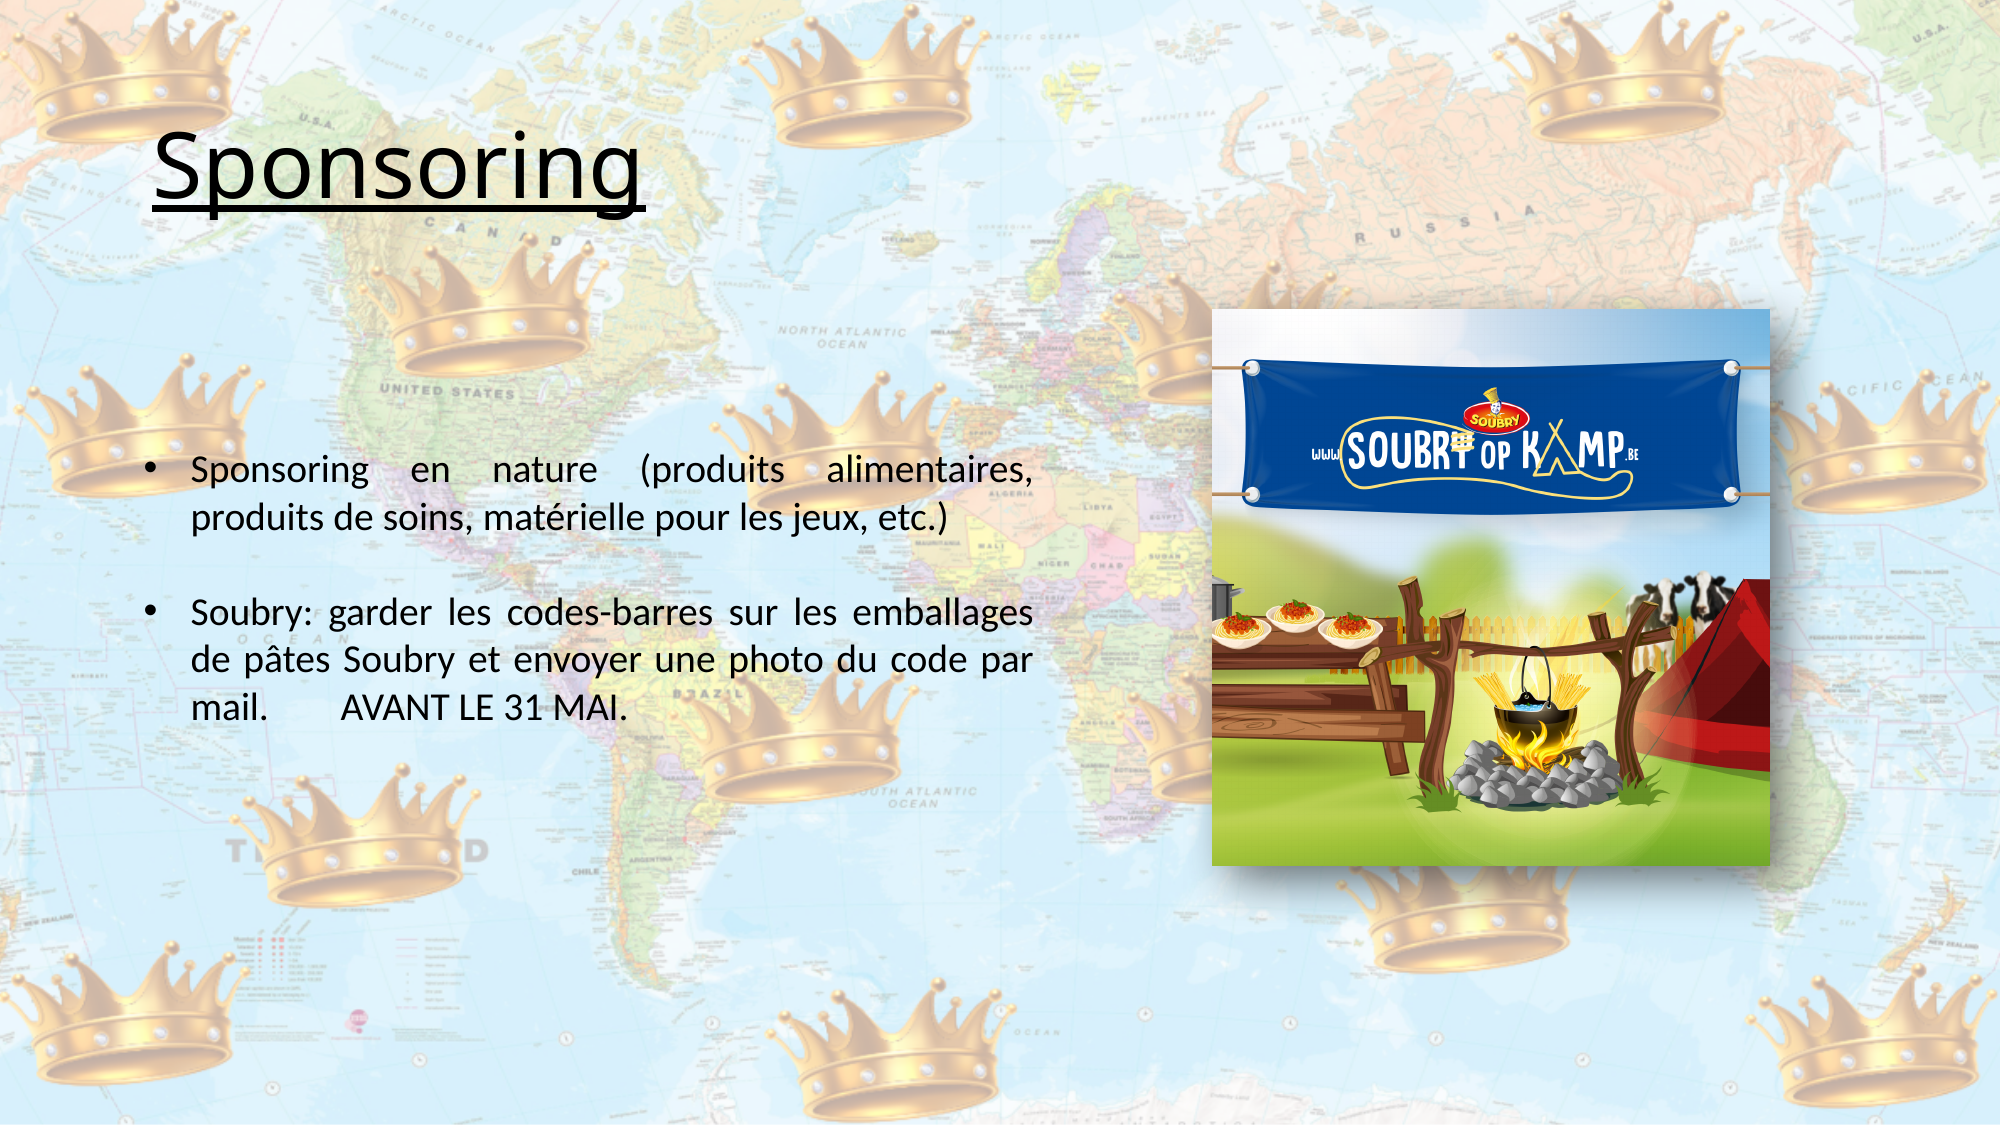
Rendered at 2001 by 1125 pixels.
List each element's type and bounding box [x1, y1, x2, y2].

list [1212, 309, 1770, 866]
picture [0, 0, 2000, 1125]
